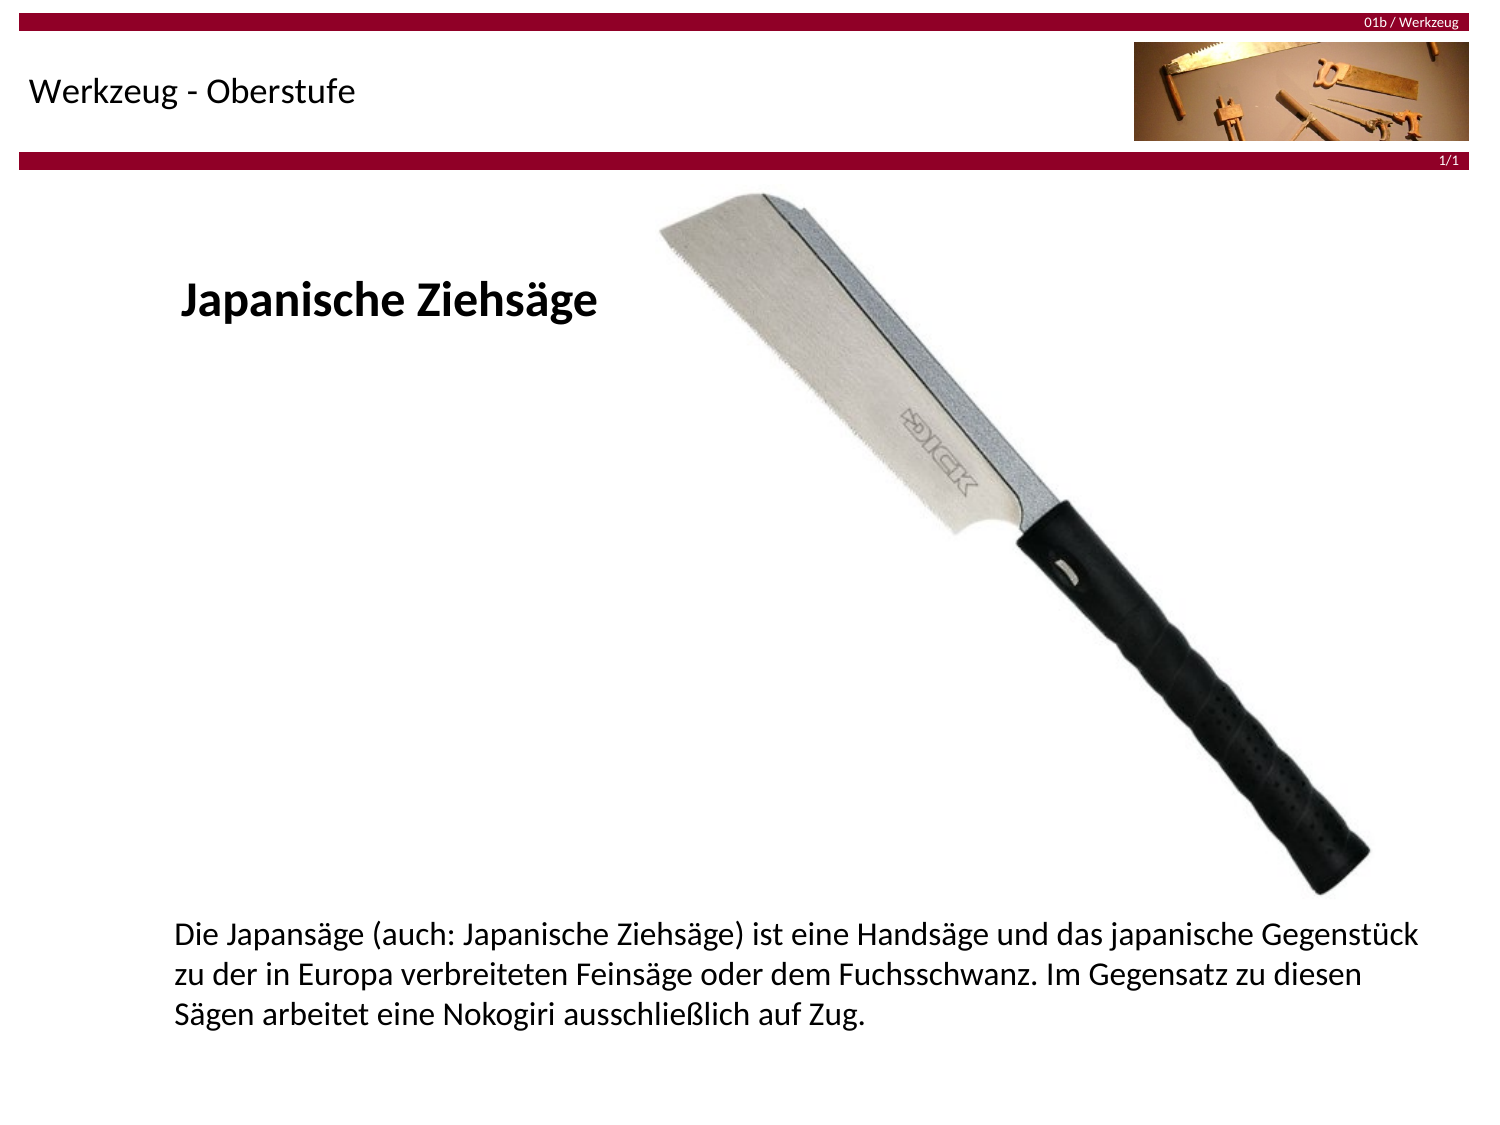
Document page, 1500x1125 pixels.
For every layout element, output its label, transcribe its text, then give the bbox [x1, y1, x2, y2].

title Japanische Ziehsäge [29, 231, 650, 362]
list Die Japansäge (auch: Japanische Ziehsäge) ist eine Handsäge und das japanische Gegenstück zu der in Europa verbreiteten Feinsäge oder dem Fuchsschwanz. Im Gegensatz zu diesen Sägen arbeitet eine Nokogiri ausschließlich auf Zug. [159, 905, 1450, 1083]
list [655, 184, 1377, 906]
